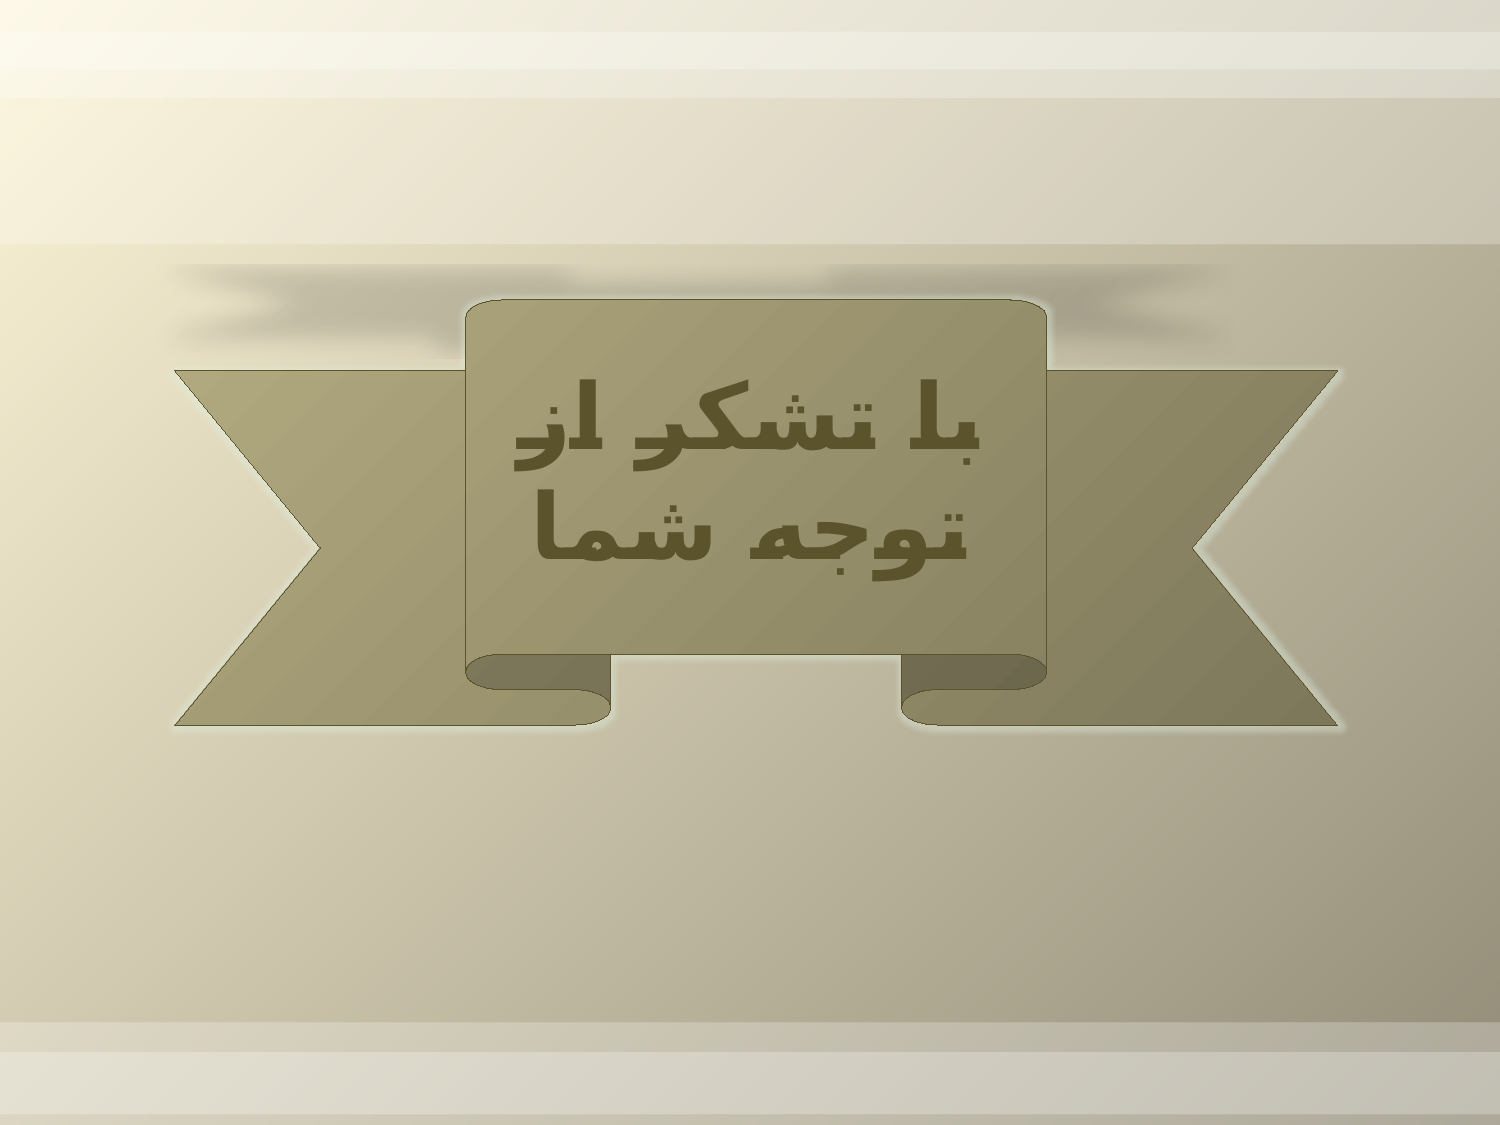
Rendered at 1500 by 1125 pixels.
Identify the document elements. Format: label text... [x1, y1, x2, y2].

picture [0, 0, 1500, 1125]
text_box با تشکر از توجه شما [462, 350, 1038, 585]
